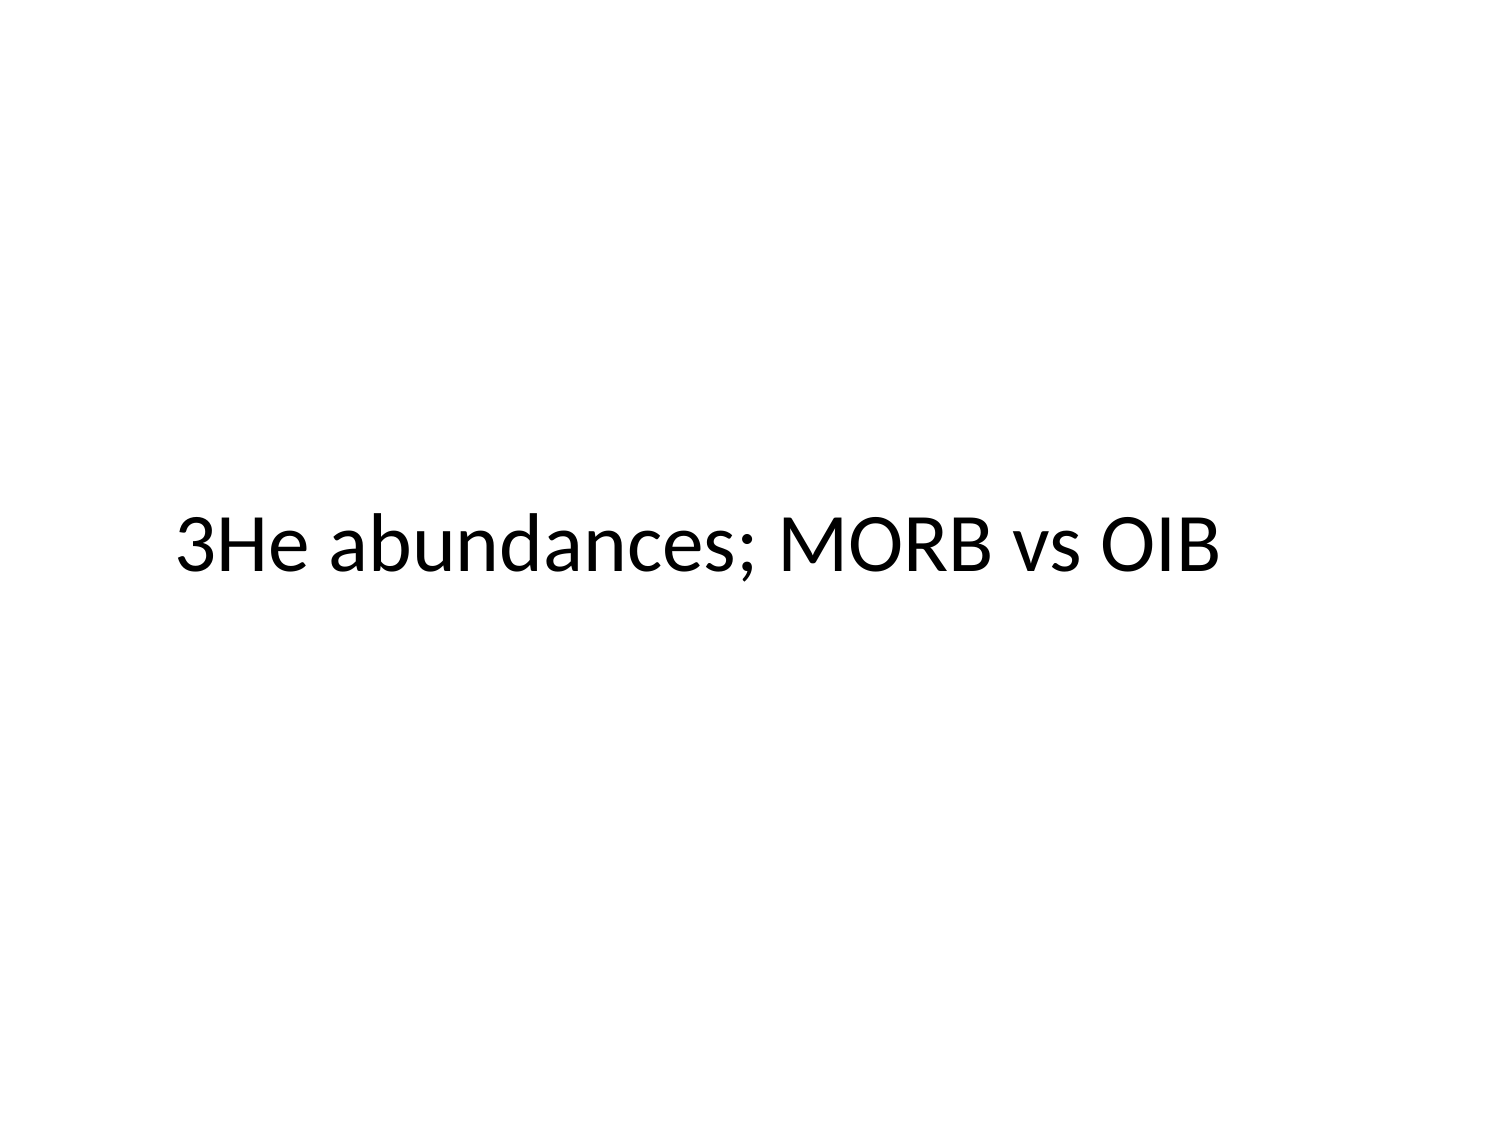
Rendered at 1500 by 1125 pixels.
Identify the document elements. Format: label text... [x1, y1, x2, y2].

text_box 3He abundances; MORB vs OIB [159, 481, 1305, 596]
